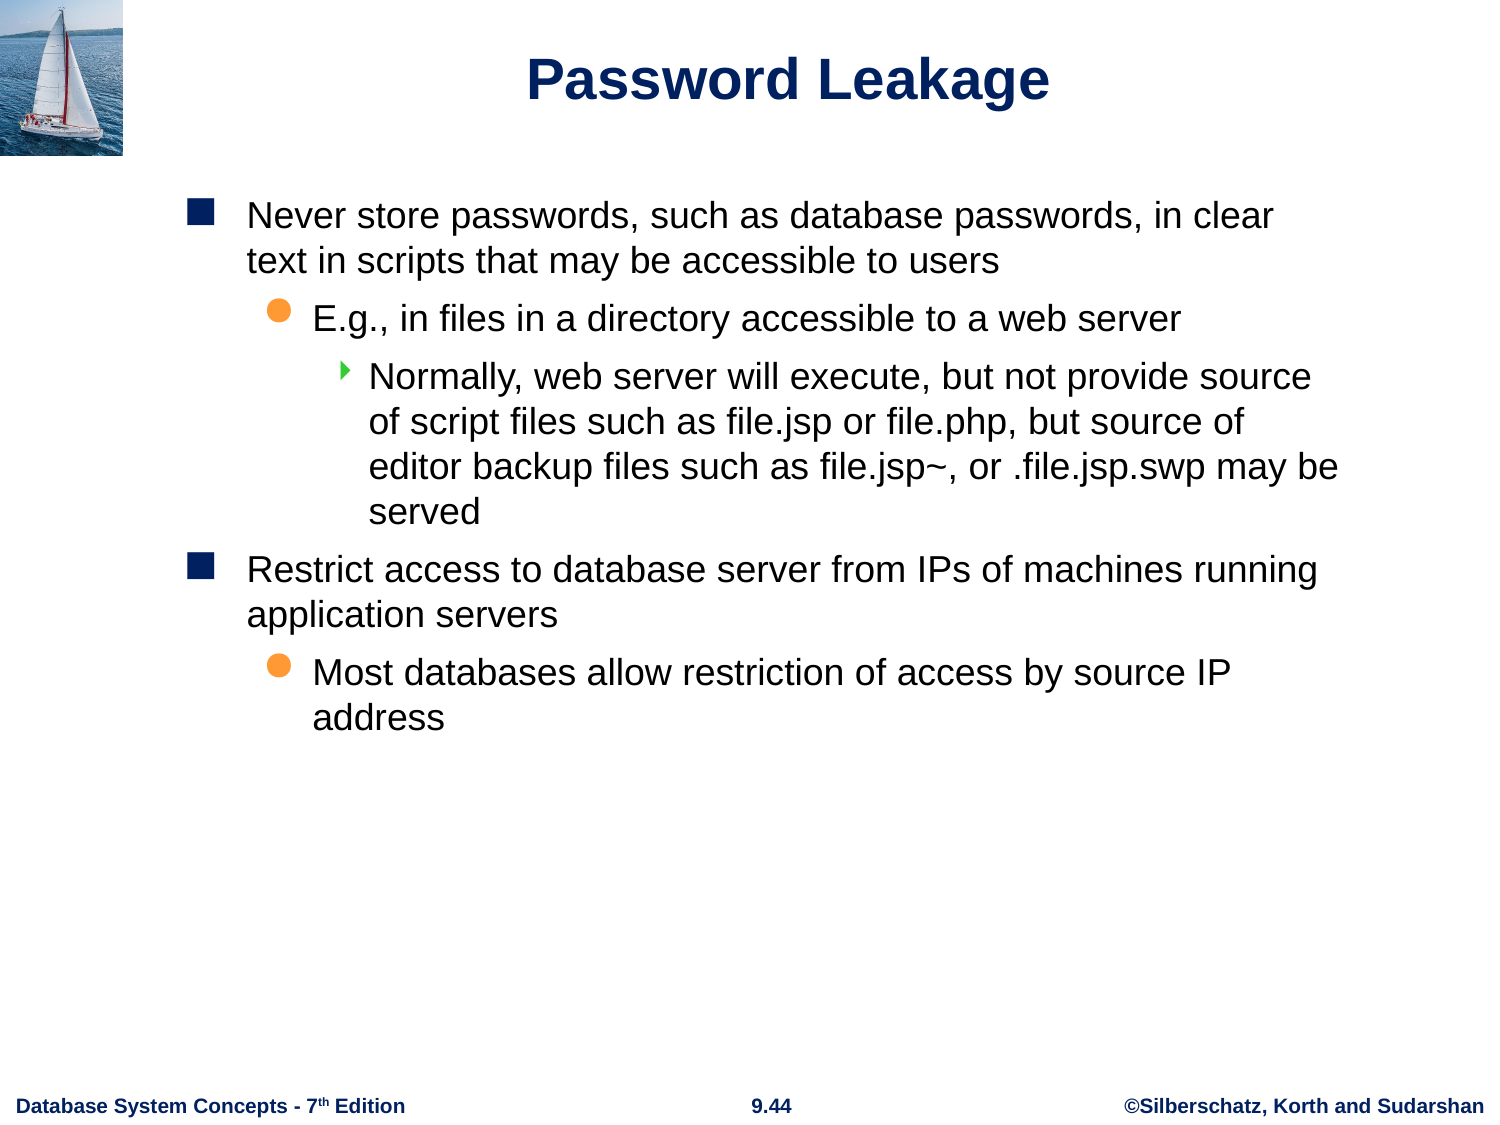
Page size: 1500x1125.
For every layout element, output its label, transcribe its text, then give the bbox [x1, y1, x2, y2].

title Password Leakage [125, 18, 1452, 120]
picture [0, 0, 123, 156]
list Never store passwords, such as database passwords, in clear text in scripts that may be accessible to users E.g., in files in a directory accessible to a web server Normally, web server will execute, but not provide source of script files such as file.jsp or file.php, but source of editor backup files such as file.jsp~, or .file.jsp.swp may be served Restrict access to database server from IPs of machines running application servers Most databases allow restriction of access by source IP address [175, 183, 1360, 646]
